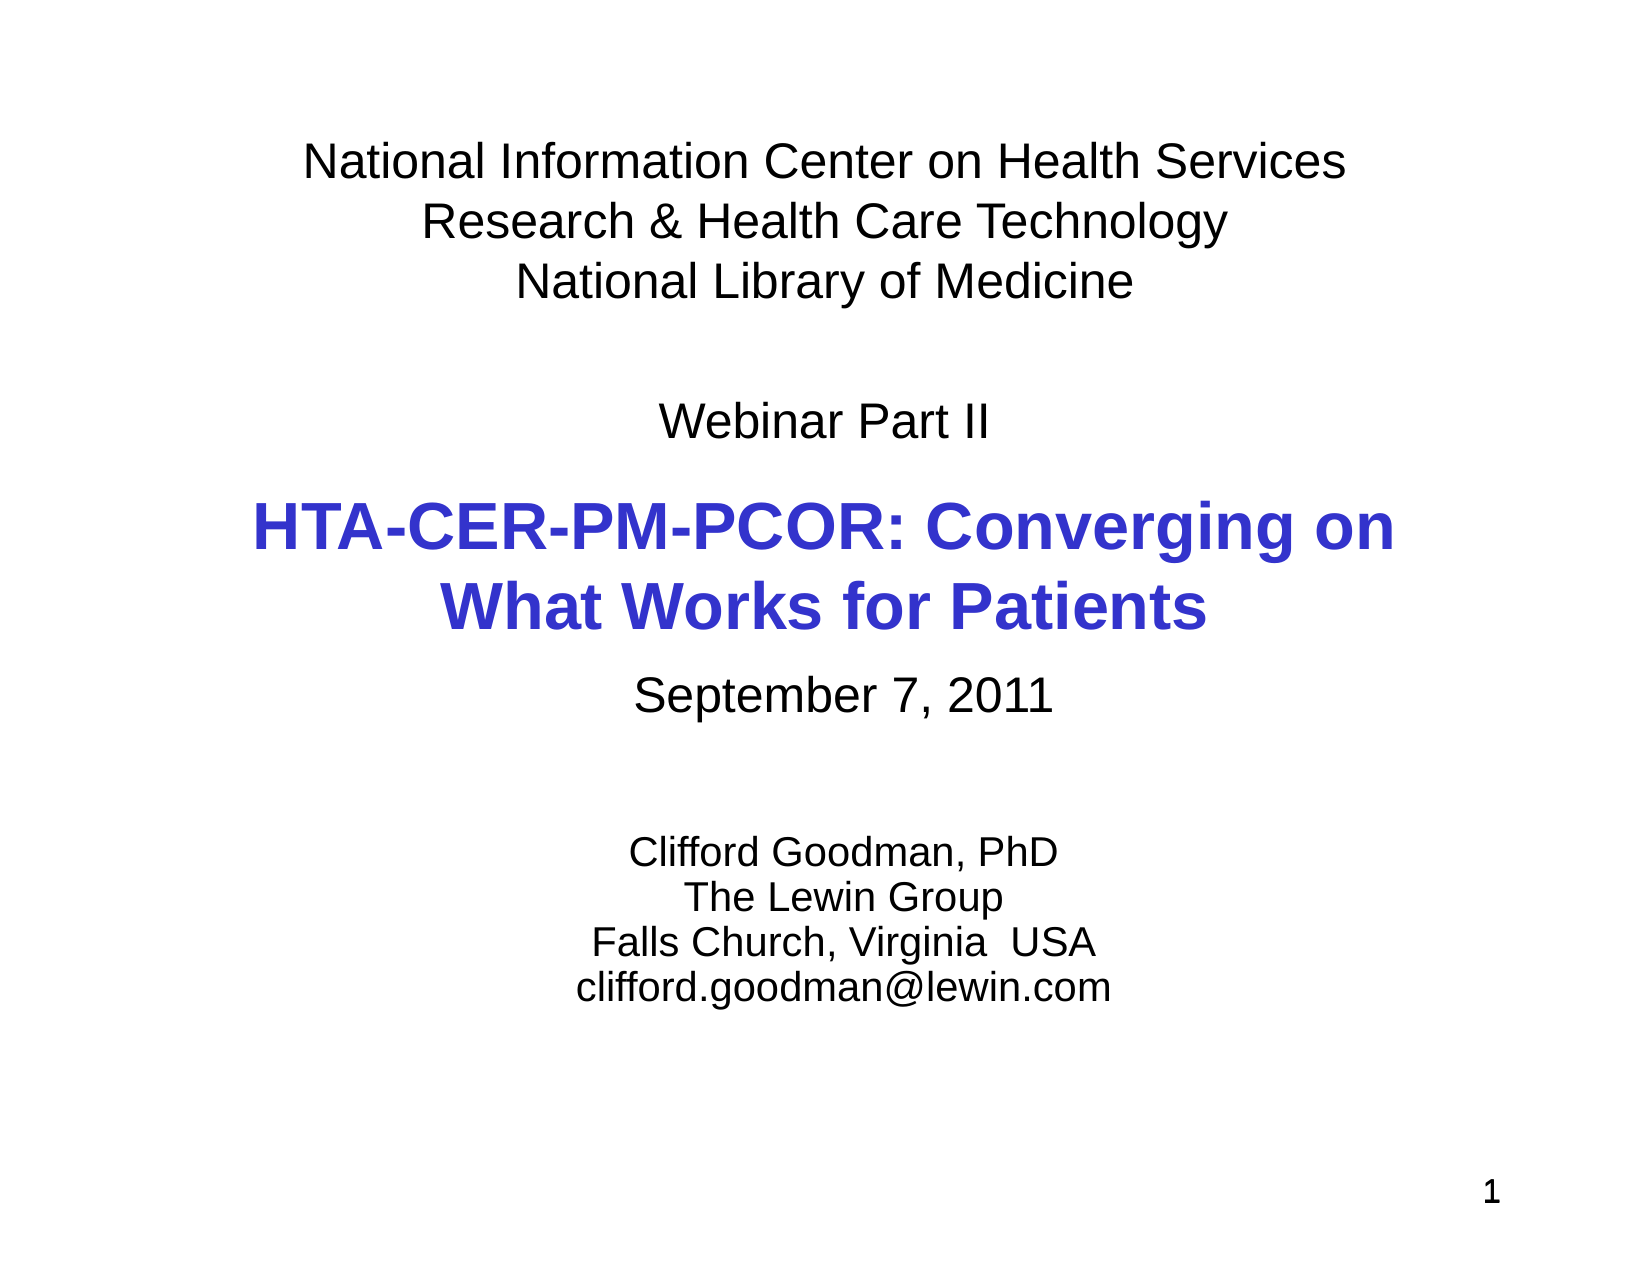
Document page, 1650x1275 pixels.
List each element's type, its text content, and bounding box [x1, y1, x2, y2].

text_box September 7, 2011 Clifford Goodman, PhD The Lewin Group Falls Church, Virginia USA clifford.goodman@lewin.com [190, 660, 1498, 1020]
text_box National Information Center on Health Services Research & Health Care Technology National Library of Medicine Webinar Part II HTA-CER-PM-PCOR: Converging on What Works for Patients [178, 120, 1472, 652]
slide_number 1 [1182, 1161, 1526, 1247]
